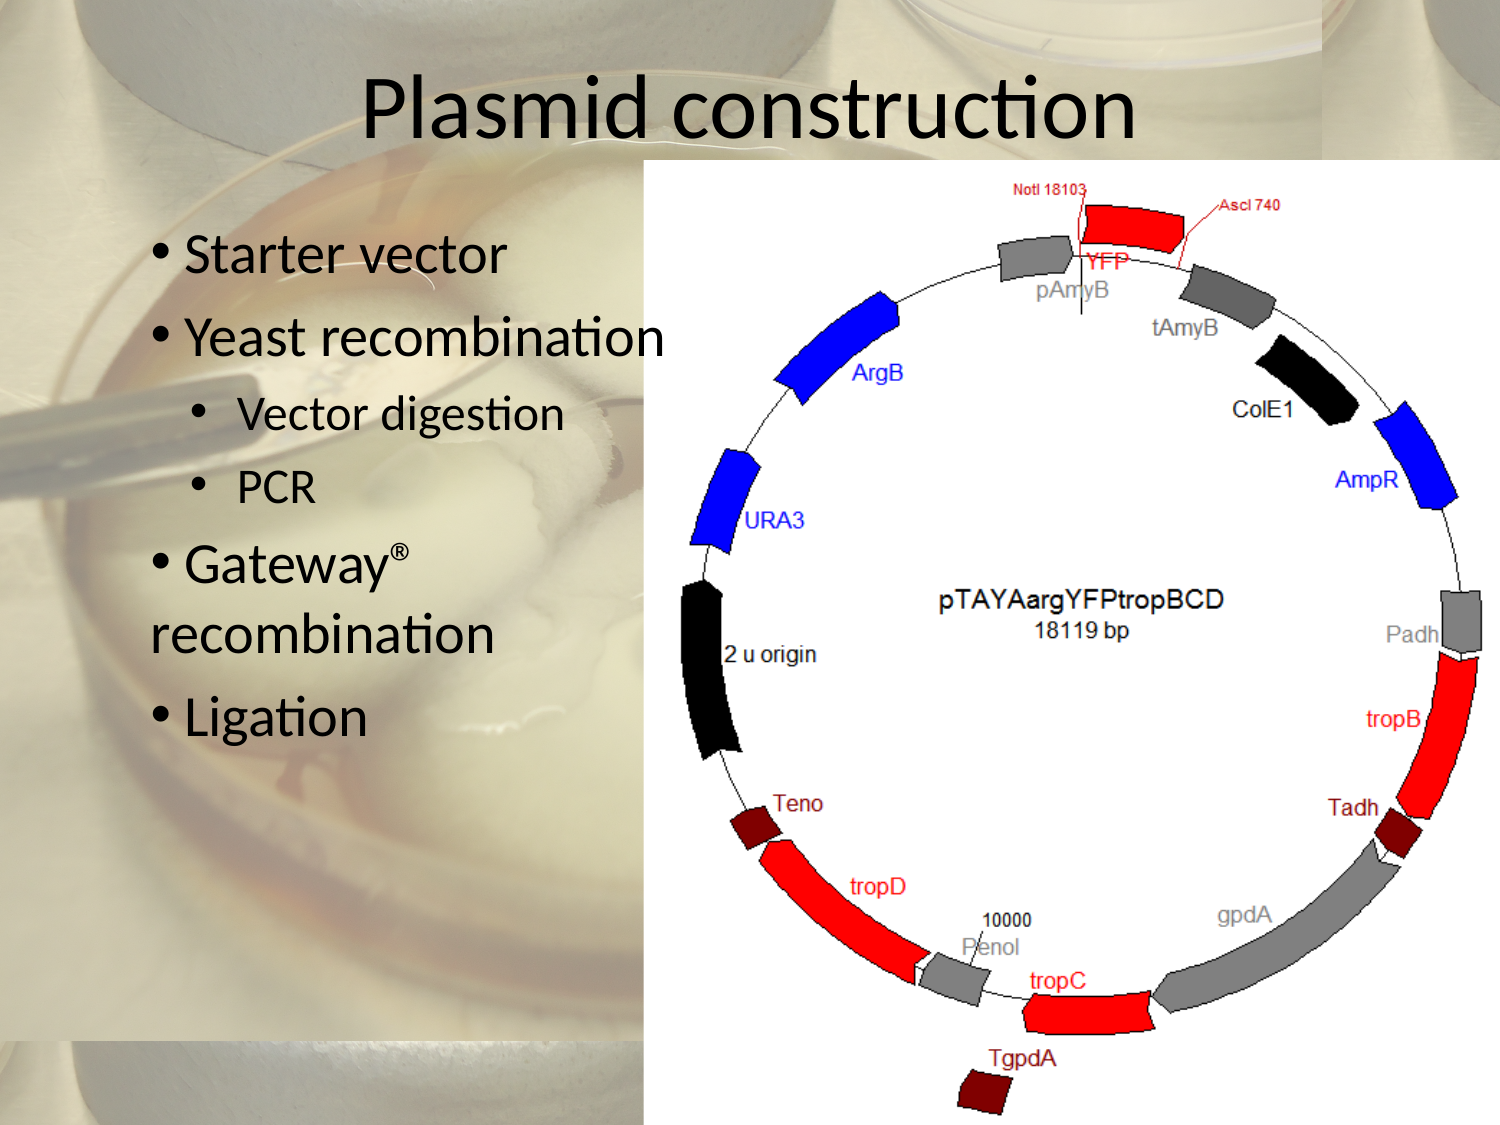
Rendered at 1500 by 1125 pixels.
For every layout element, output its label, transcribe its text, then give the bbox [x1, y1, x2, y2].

text_box Starter vector Yeast recombination Vector digestion PCR Gateway® recombination Ligation [135, 208, 638, 756]
title Plasmid construction [75, 19, 1425, 185]
picture [643, 160, 1500, 1125]
